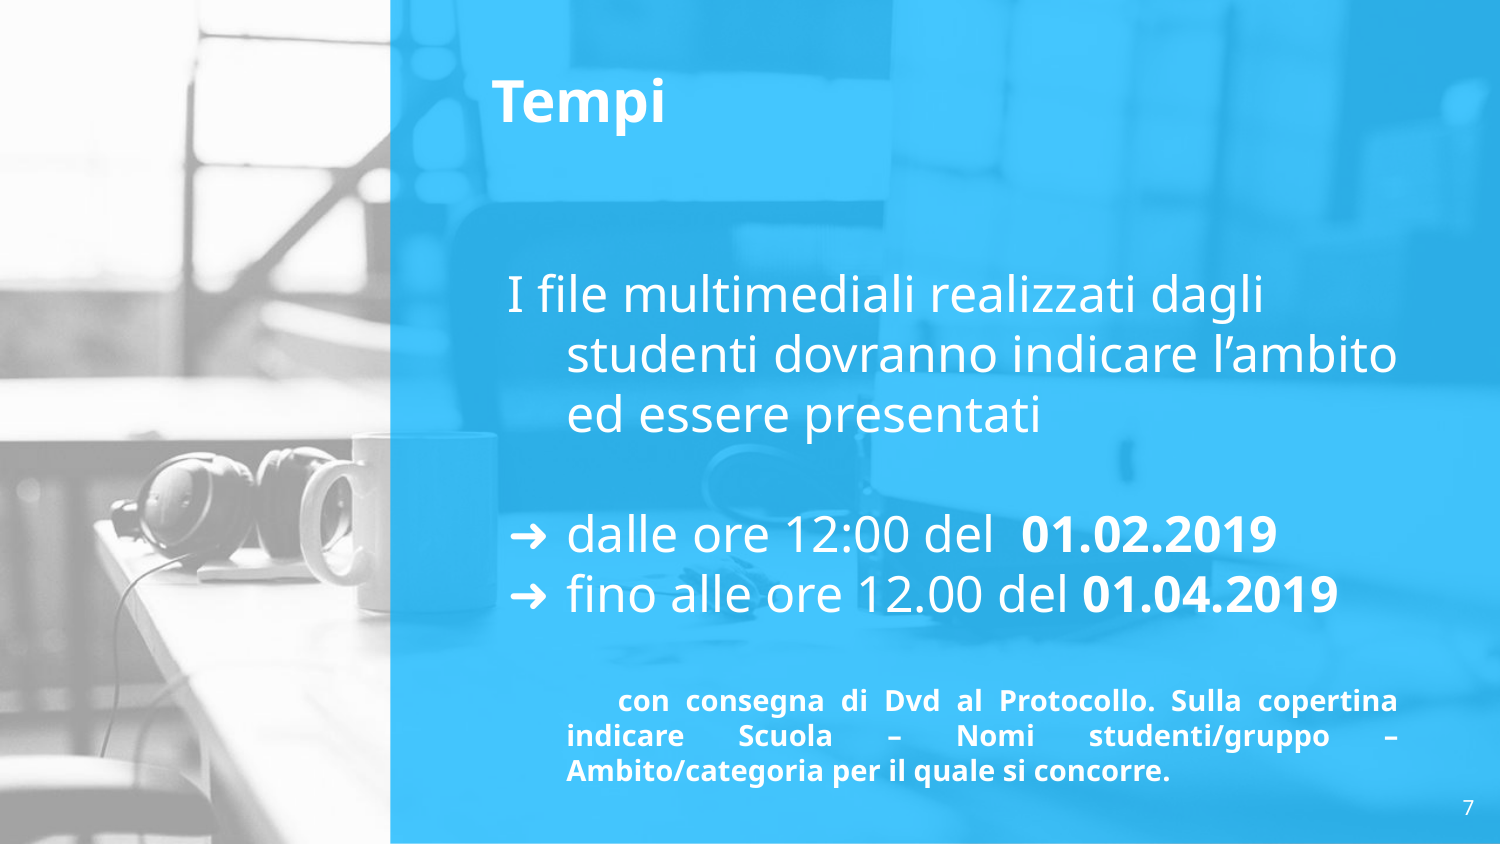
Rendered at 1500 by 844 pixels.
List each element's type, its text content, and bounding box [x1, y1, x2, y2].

list I file multimediali realizzati dagli studenti dovranno indicare l’ambito ed essere presentati dalle ore 12:00 del 01.02.2019 fino alle ore 12.00 del 01.04.2019 con consegna di Dvd al Protocollo. Sulla copertina indicare Scuola – Nomi studenti/gruppo – Ambito/categoria per il quale si concorre. [476, 247, 1415, 788]
picture [390, 0, 1500, 844]
title Tempi [476, 49, 1415, 133]
slide_number 7 [1399, 779, 1490, 844]
